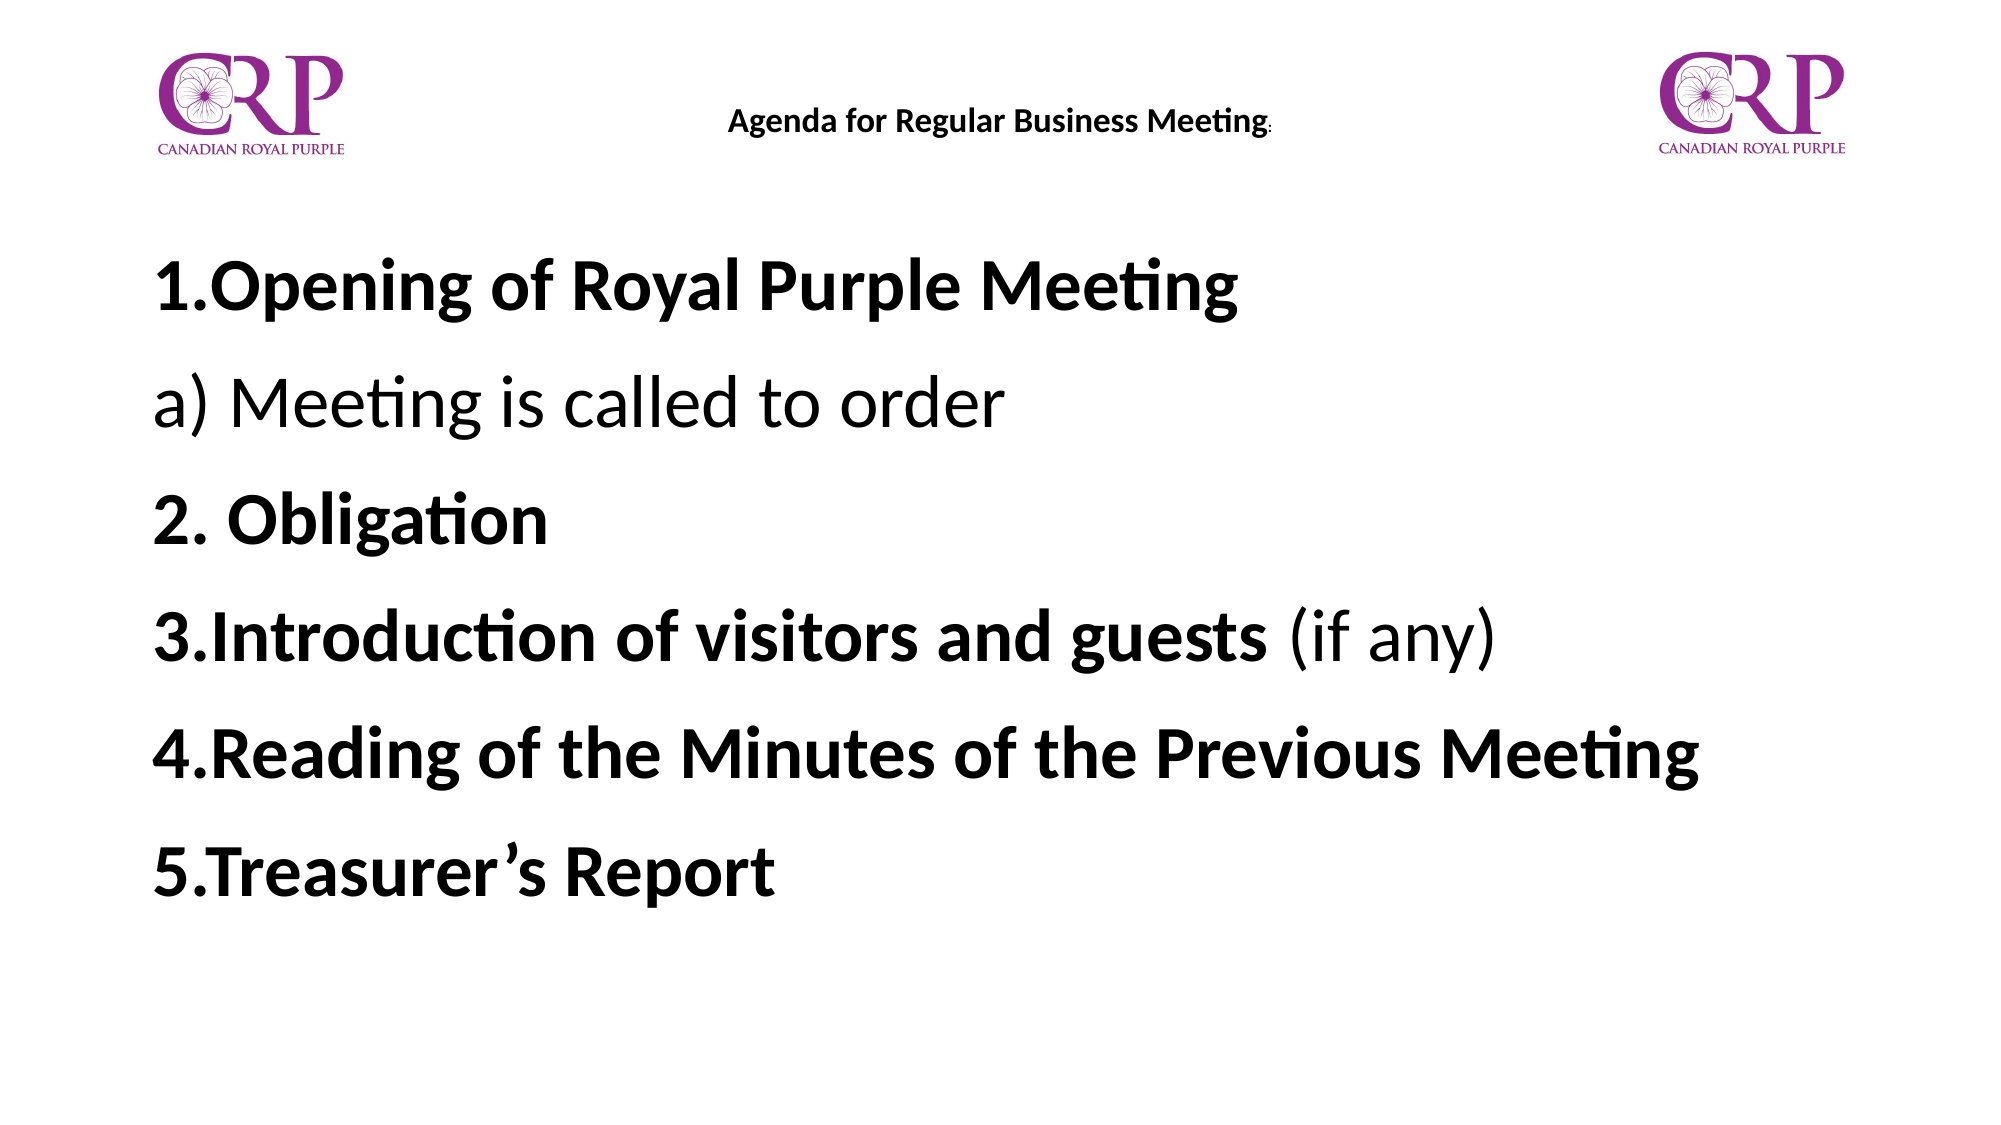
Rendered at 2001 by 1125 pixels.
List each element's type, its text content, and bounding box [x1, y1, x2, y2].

picture [1638, 37, 1863, 176]
picture [137, 38, 362, 177]
list Opening of Royal Purple Meeting Meeting is called to order 2. Obligation 3.Introduction of visitors and guests (if any) 4.Reading of the Minutes of the Previous Meeting 5.Treasurer’s Report [137, 221, 1863, 1046]
title Agenda for Regular Business Meeting: [362, 56, 1638, 167]
